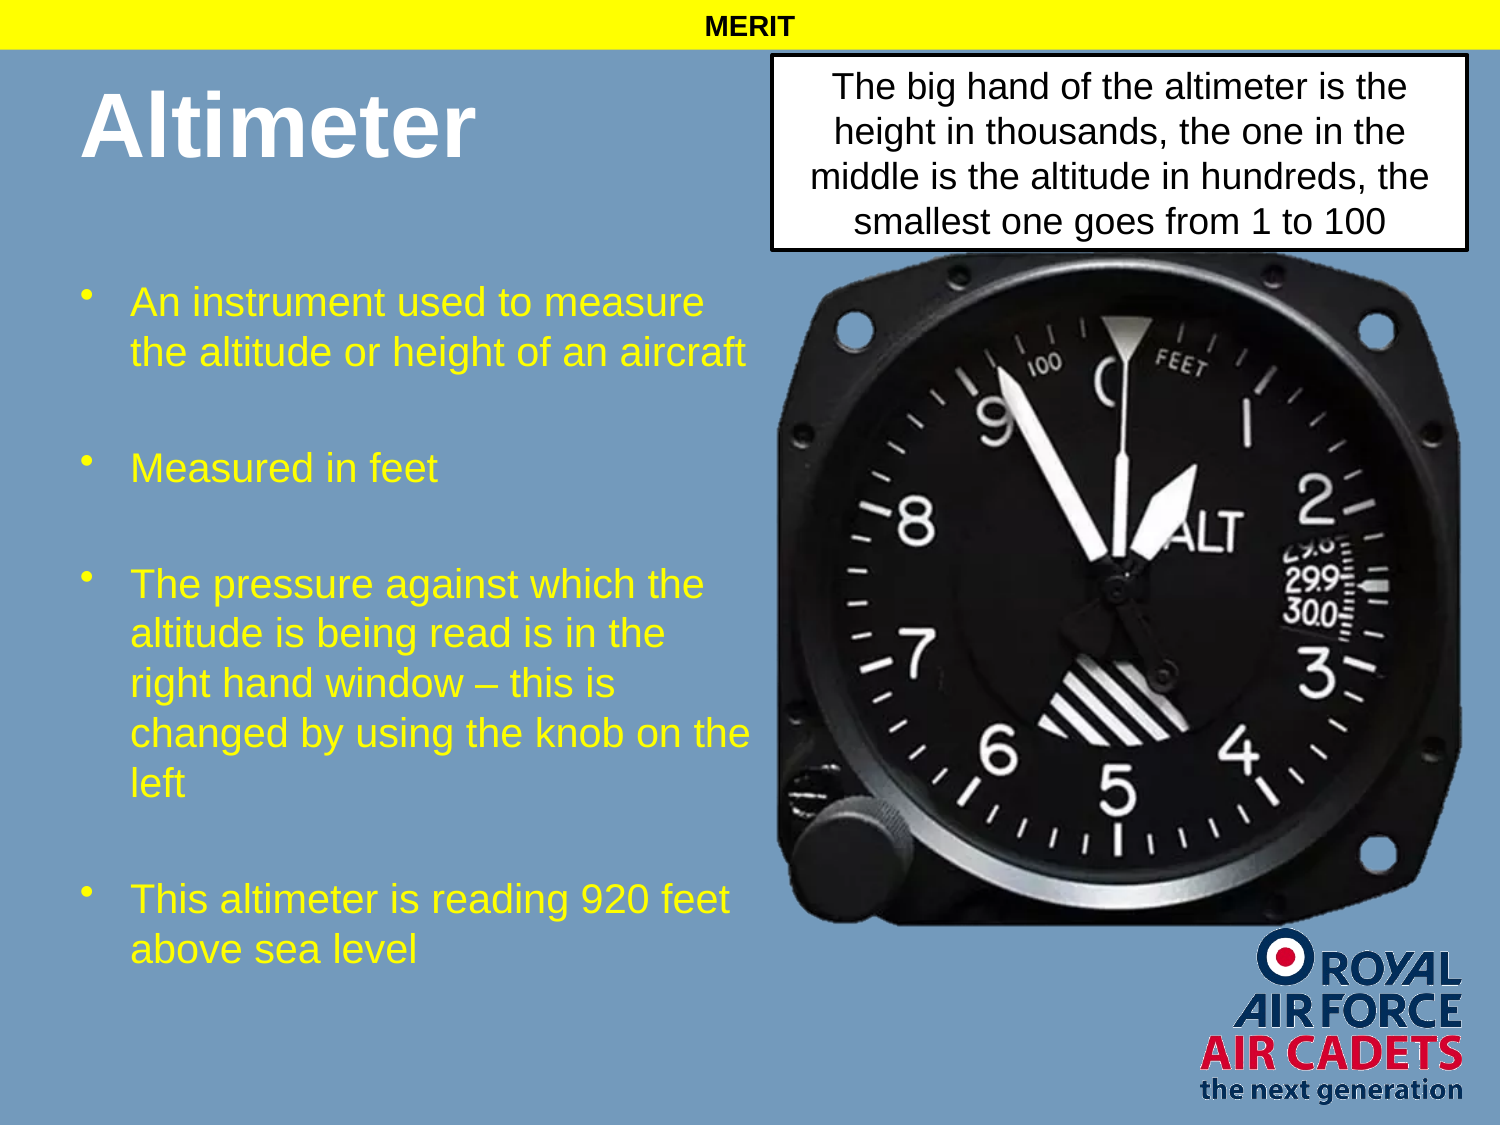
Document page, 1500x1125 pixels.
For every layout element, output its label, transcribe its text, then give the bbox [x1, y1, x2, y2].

picture [772, 243, 1466, 1105]
text_box The big hand of the altimeter is the height in thousands, the one in the middle is the altitude in hundreds, the smallest one goes from 1 to 100 [770, 53, 1469, 244]
text_box MERIT [0, 0, 1500, 50]
list An instrument used to measure the altitude or height of an aircraft Measured in feet The pressure against which the altitude is being read is in the right hand window – this is changed by using the knob on the left This altimeter is reading 920 feet above sea level [64, 267, 769, 988]
title Altimeter [64, 70, 497, 186]
